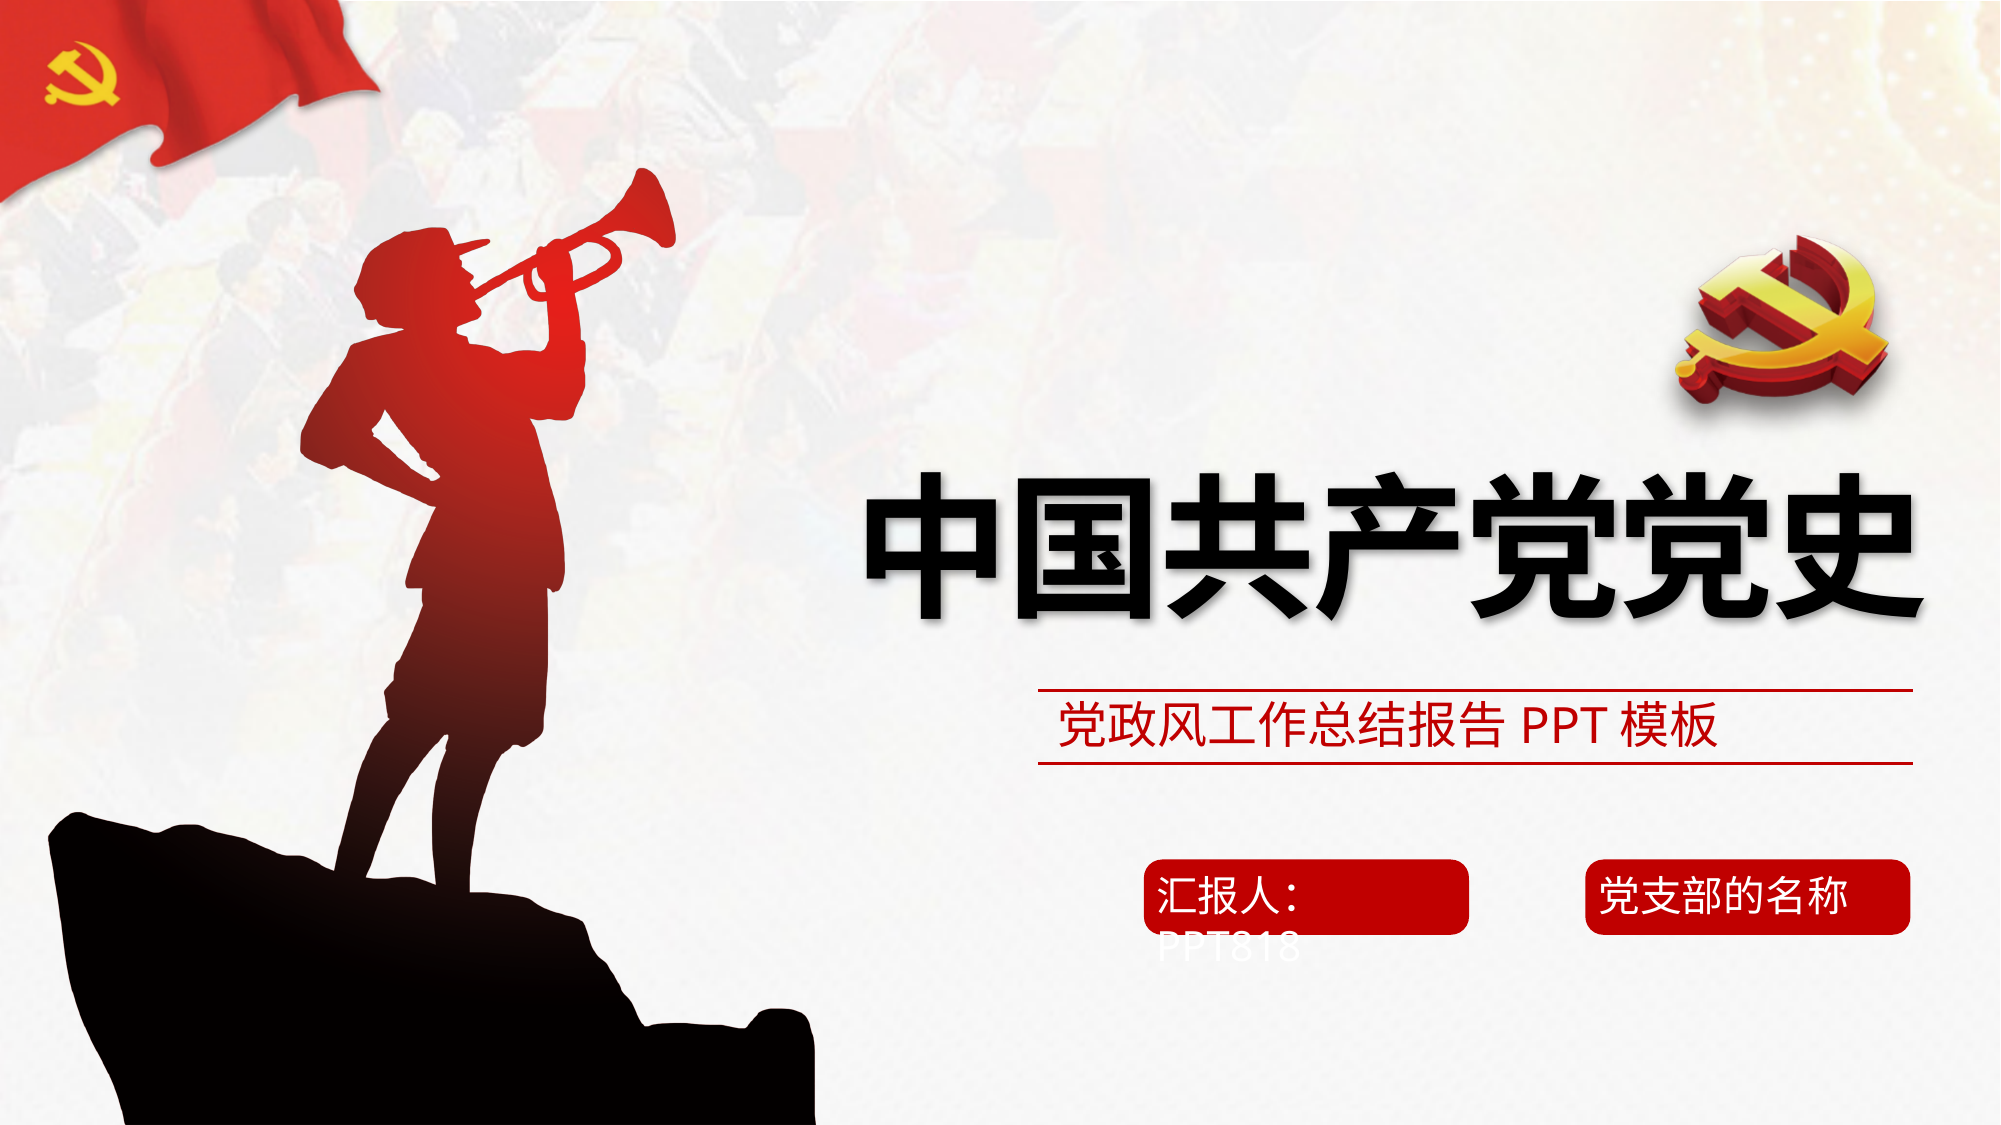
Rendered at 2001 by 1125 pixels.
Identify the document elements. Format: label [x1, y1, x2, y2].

text_box [1141, 859, 1914, 979]
picture [0, 0, 2000, 1125]
text_box [1038, 686, 1914, 764]
